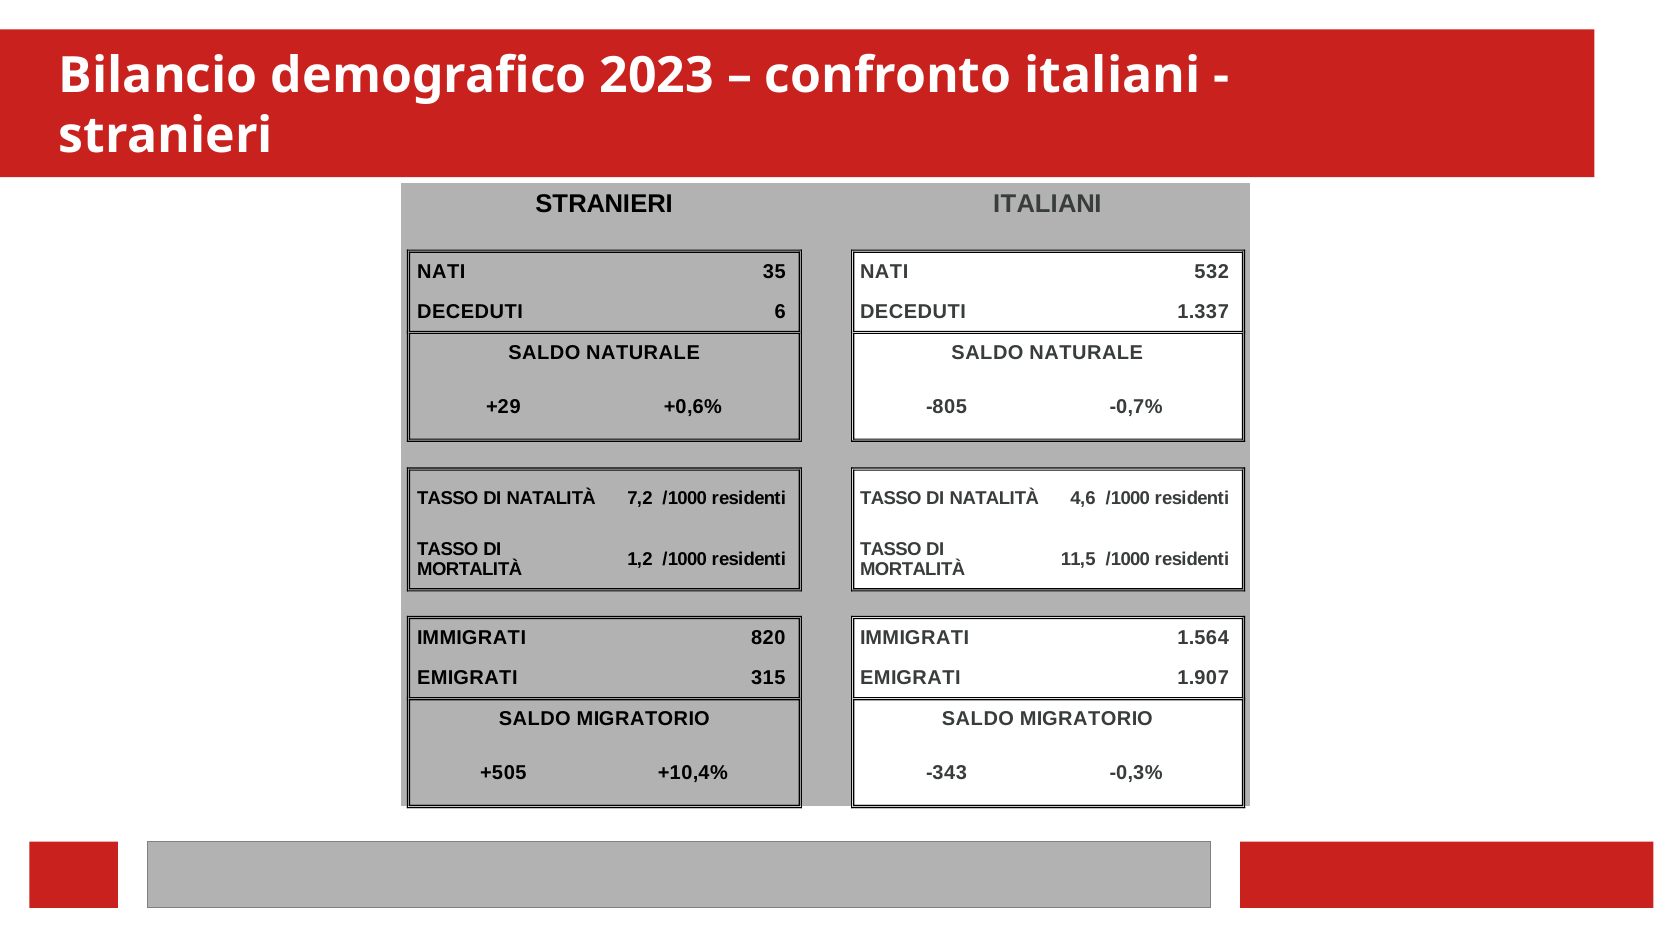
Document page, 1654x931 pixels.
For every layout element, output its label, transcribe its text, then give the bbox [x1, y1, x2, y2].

text_box Bilancio demografico 2023 – confronto italiani - stranieri [58, 44, 1595, 163]
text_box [400, 182, 1254, 810]
